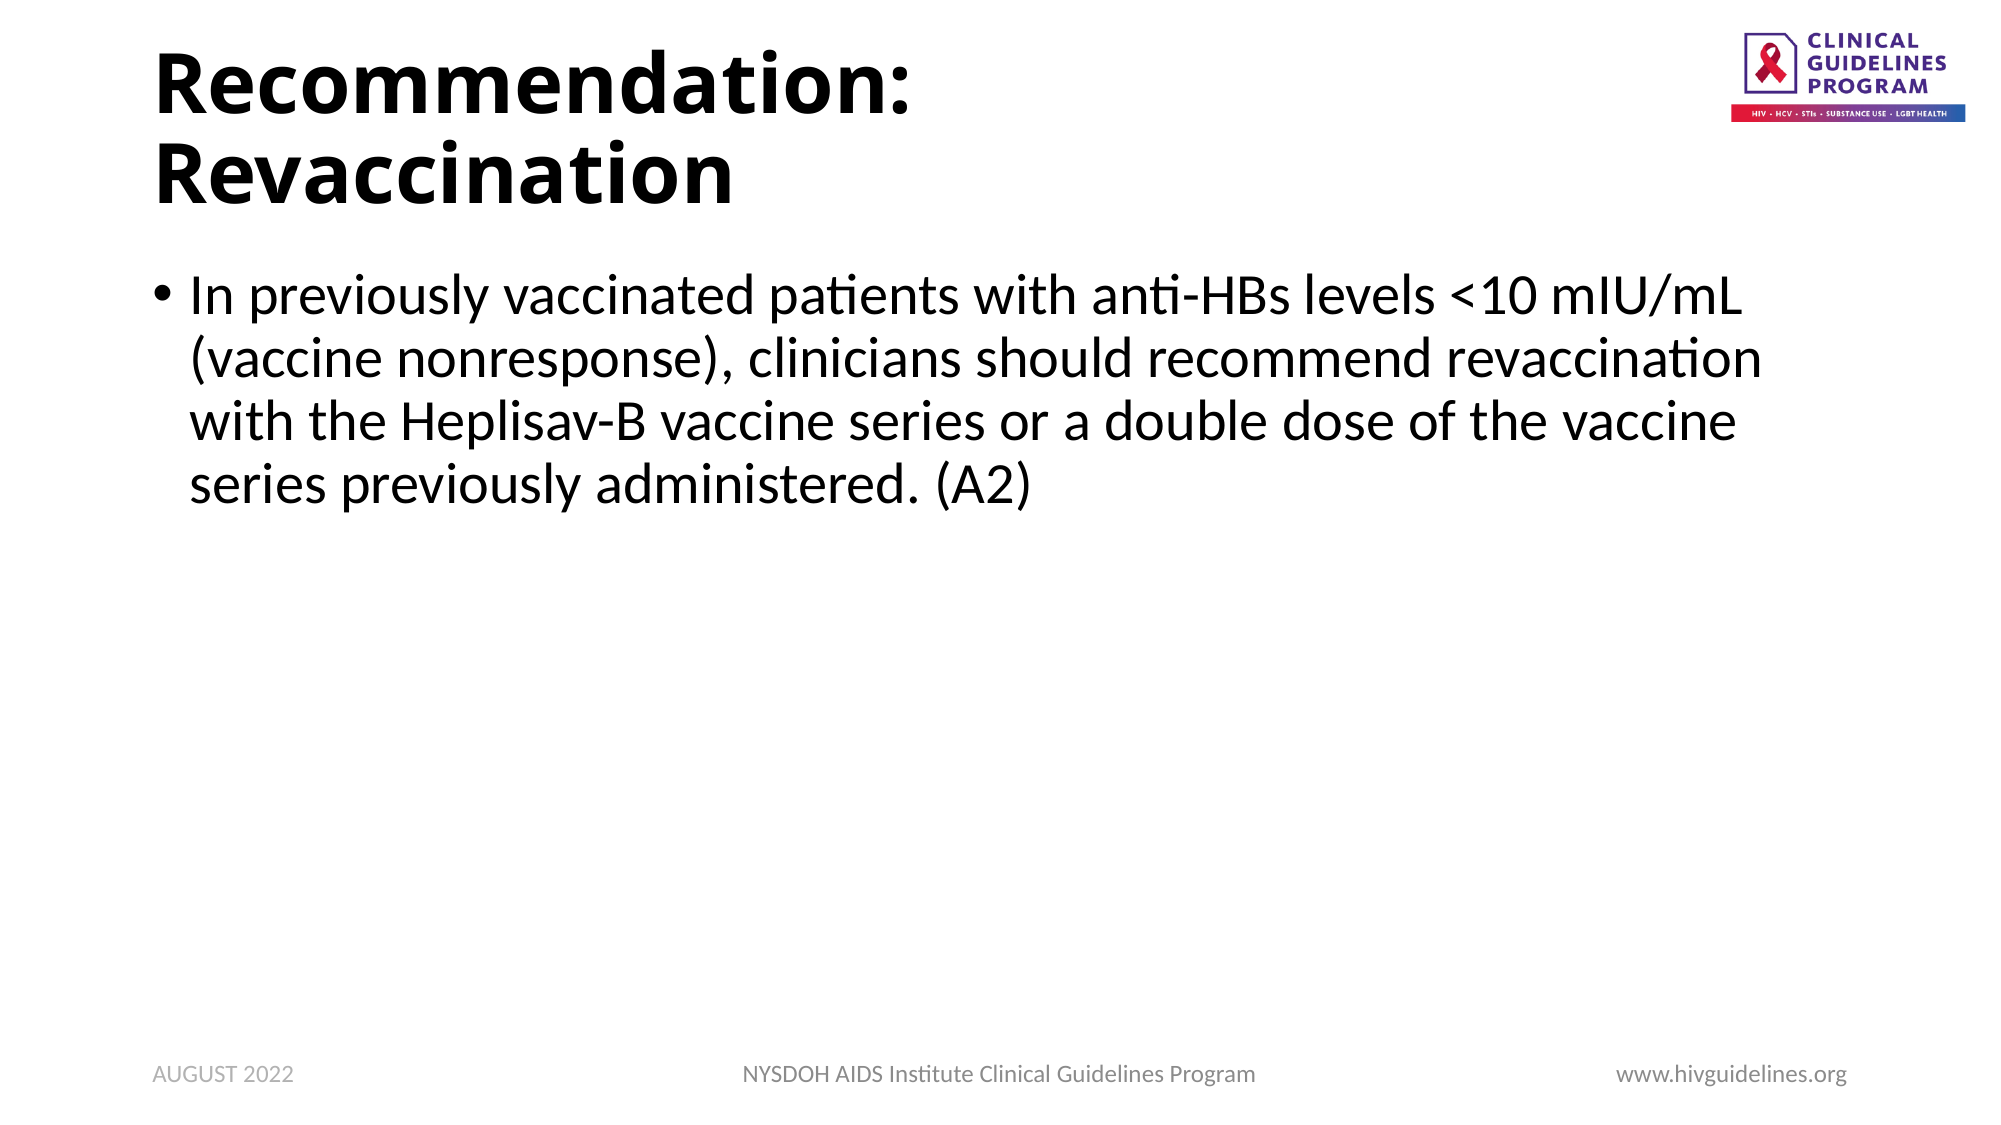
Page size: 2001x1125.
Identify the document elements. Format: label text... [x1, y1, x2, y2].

picture [1731, 20, 1966, 122]
title Recommendation: Revaccination [137, 22, 1732, 240]
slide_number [137, 1042, 588, 1103]
footer NYSDOH AIDS Institute Clinical Guidelines Program [662, 1042, 1338, 1103]
list In previously vaccinated patients with anti-HBs levels <10 mIU/mL (vaccine nonresponse), clinicians should recommend revaccination with the Heplisav-B vaccine series or a double dose of the vaccine series previously administered. (A2) [137, 256, 1863, 1014]
slide_number www.hivguidelines.org [1412, 1042, 1863, 1103]
